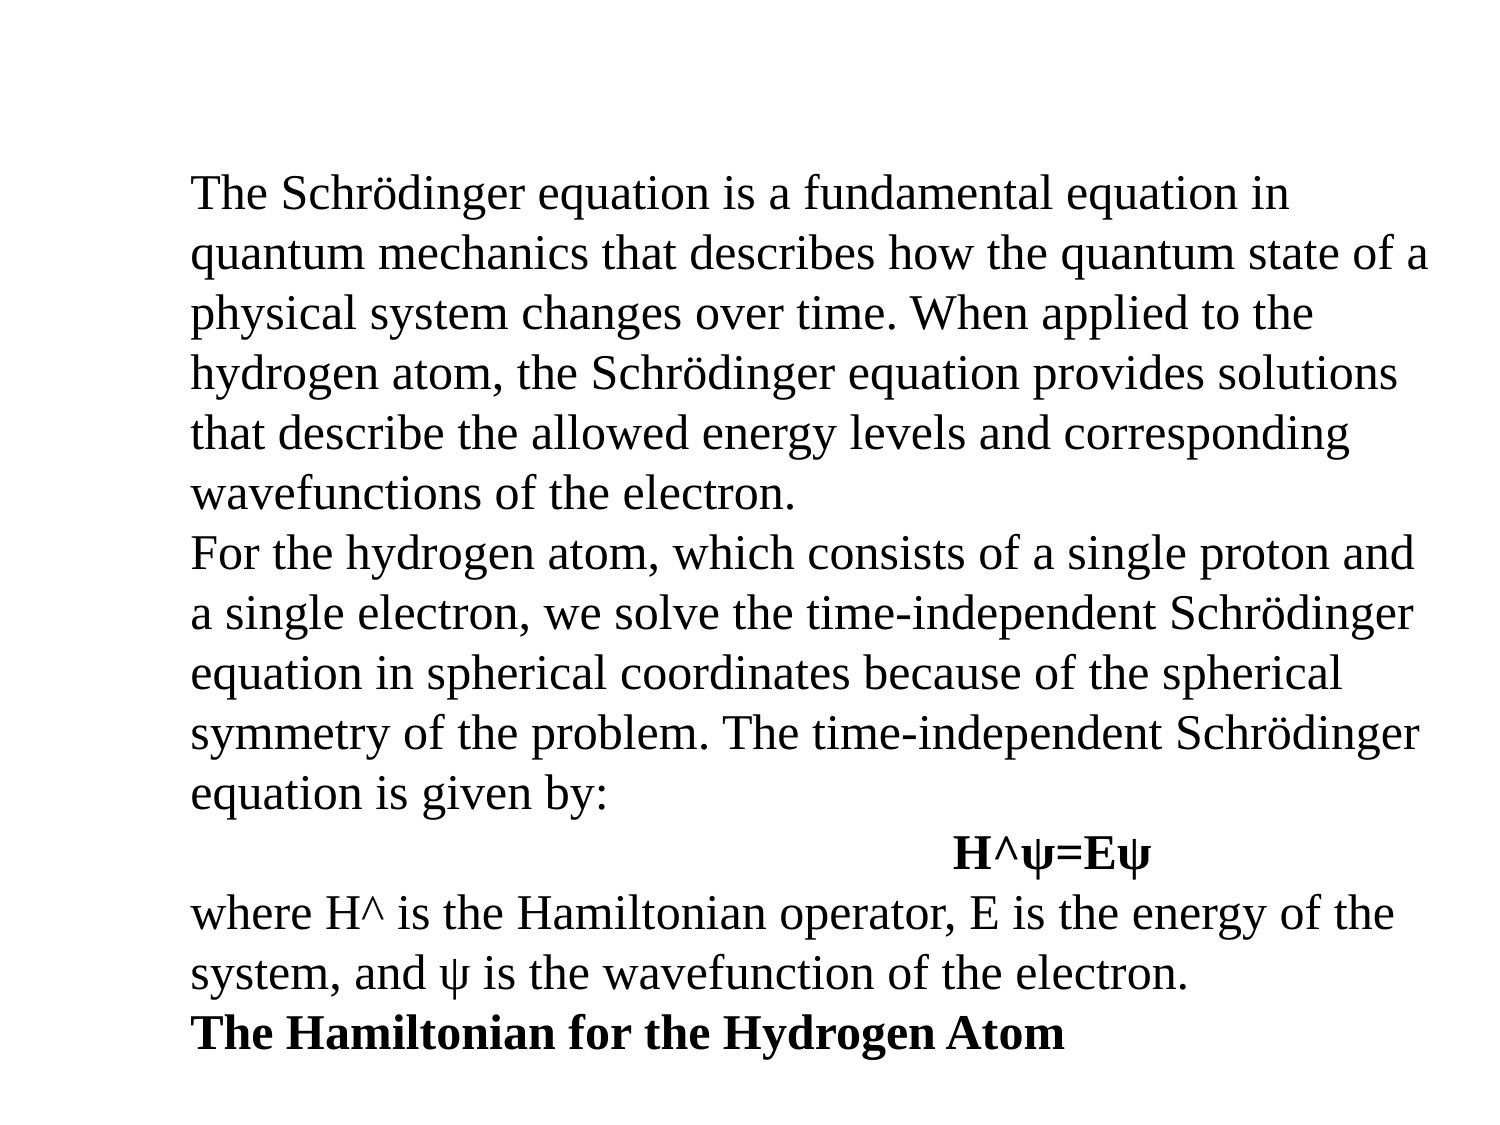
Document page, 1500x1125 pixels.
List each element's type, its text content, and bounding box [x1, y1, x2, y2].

text_box The Schrödinger equation is a fundamental equation in quantum mechanics that describes how the quantum state of a physical system changes over time. When applied to the hydrogen atom, the Schrödinger equation provides solutions that describe the allowed energy levels and corresponding wavefunctions of the electron. For the hydrogen atom, which consists of a single proton and a single electron, we solve the time-independent Schrödinger equation in spherical coordinates because of the spherical symmetry of the problem. The time-independent Schrödinger equation is given by: H^ψ=Eψ where H^ is the Hamiltonian operator, E is the energy of the system, and ψ is the wavefunction of the electron. The Hamiltonian for the Hydrogen Atom [175, 152, 1465, 1113]
